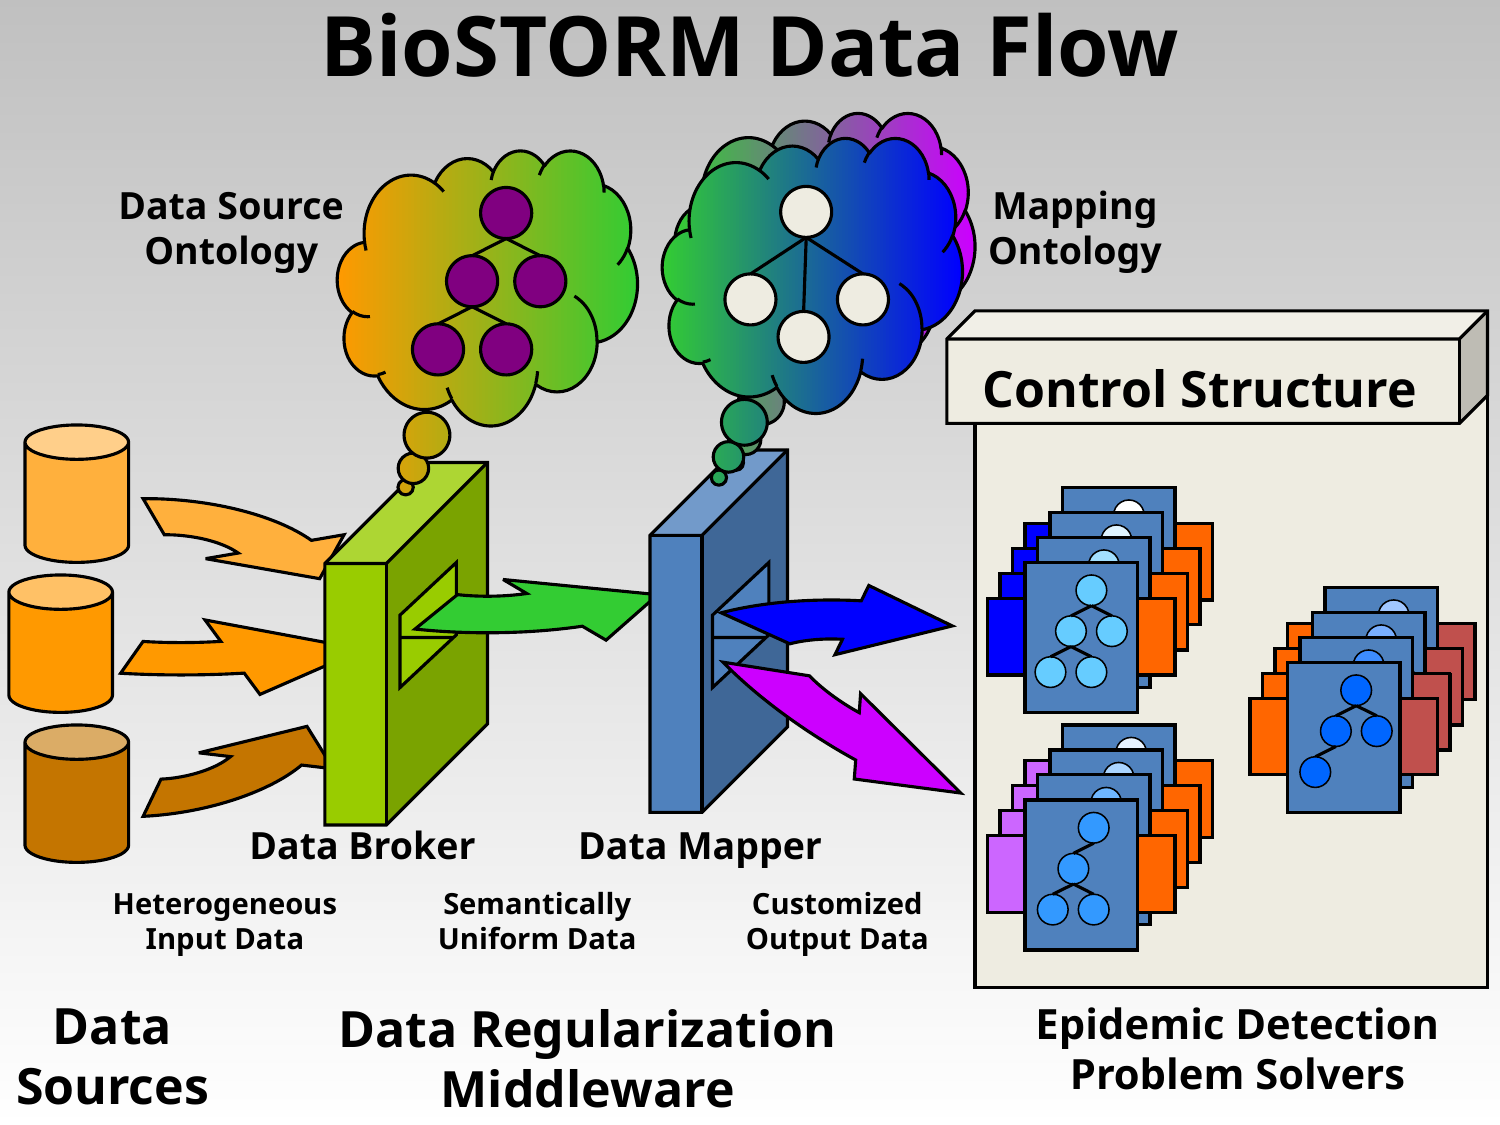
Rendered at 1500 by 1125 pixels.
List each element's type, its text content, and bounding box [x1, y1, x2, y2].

text_box [143, 498, 345, 579]
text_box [987, 799, 1176, 951]
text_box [1024, 487, 1213, 638]
text_box Mapping Ontology [950, 174, 1200, 280]
text_box [400, 562, 457, 638]
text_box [1249, 662, 1438, 813]
text_box [120, 619, 324, 695]
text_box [412, 187, 567, 376]
text_box [712, 562, 769, 688]
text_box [1059, 524, 1153, 535]
text_box Customized Output Data [687, 877, 988, 963]
text_box [8, 574, 113, 713]
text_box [1299, 674, 1393, 788]
text_box [675, 210, 689, 235]
text_box [662, 138, 963, 414]
text_box [143, 726, 324, 817]
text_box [1034, 574, 1128, 688]
text_box [415, 579, 649, 641]
text_box [703, 113, 966, 191]
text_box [724, 186, 889, 363]
text_box [721, 585, 953, 655]
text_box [1274, 612, 1463, 763]
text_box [1047, 549, 1141, 560]
text_box [397, 412, 450, 495]
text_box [1287, 587, 1476, 738]
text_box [1062, 762, 1135, 773]
text_box Control Structure [962, 349, 1438, 425]
text_box [24, 724, 129, 863]
text_box Epidemic Detection Problem Solvers [974, 990, 1500, 1105]
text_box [999, 537, 1188, 688]
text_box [1312, 649, 1405, 660]
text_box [1024, 724, 1213, 876]
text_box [1324, 624, 1418, 635]
text_box Heterogeneous Input Data [62, 877, 375, 963]
text_box [974, 396, 1488, 988]
text_box [738, 389, 785, 424]
text_box [946, 310, 1488, 424]
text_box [987, 562, 1176, 713]
text_box [961, 280, 967, 289]
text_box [1049, 787, 1122, 798]
text_box Semantically Uniform Data [375, 877, 687, 963]
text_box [1337, 599, 1430, 610]
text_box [1074, 737, 1147, 748]
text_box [1072, 499, 1166, 510]
text_box [723, 662, 961, 794]
text_box [740, 440, 761, 455]
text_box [1037, 812, 1110, 926]
text_box BioSTORM Data Flow [112, 0, 1388, 100]
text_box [999, 774, 1188, 926]
text_box [649, 449, 788, 813]
text_box Data Source Ontology [62, 174, 400, 280]
text_box [24, 424, 129, 563]
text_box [1262, 637, 1451, 788]
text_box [1012, 512, 1201, 663]
text_box [400, 638, 453, 688]
text_box Data Mapper [537, 814, 863, 875]
text_box [324, 462, 488, 814]
text_box Data Regularization Middleware [275, 990, 900, 1125]
text_box Data Sources [0, 987, 238, 1123]
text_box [1012, 749, 1201, 901]
text_box [922, 328, 930, 341]
text_box Data Broker [200, 814, 525, 875]
text_box [711, 399, 768, 486]
text_box [337, 150, 638, 427]
